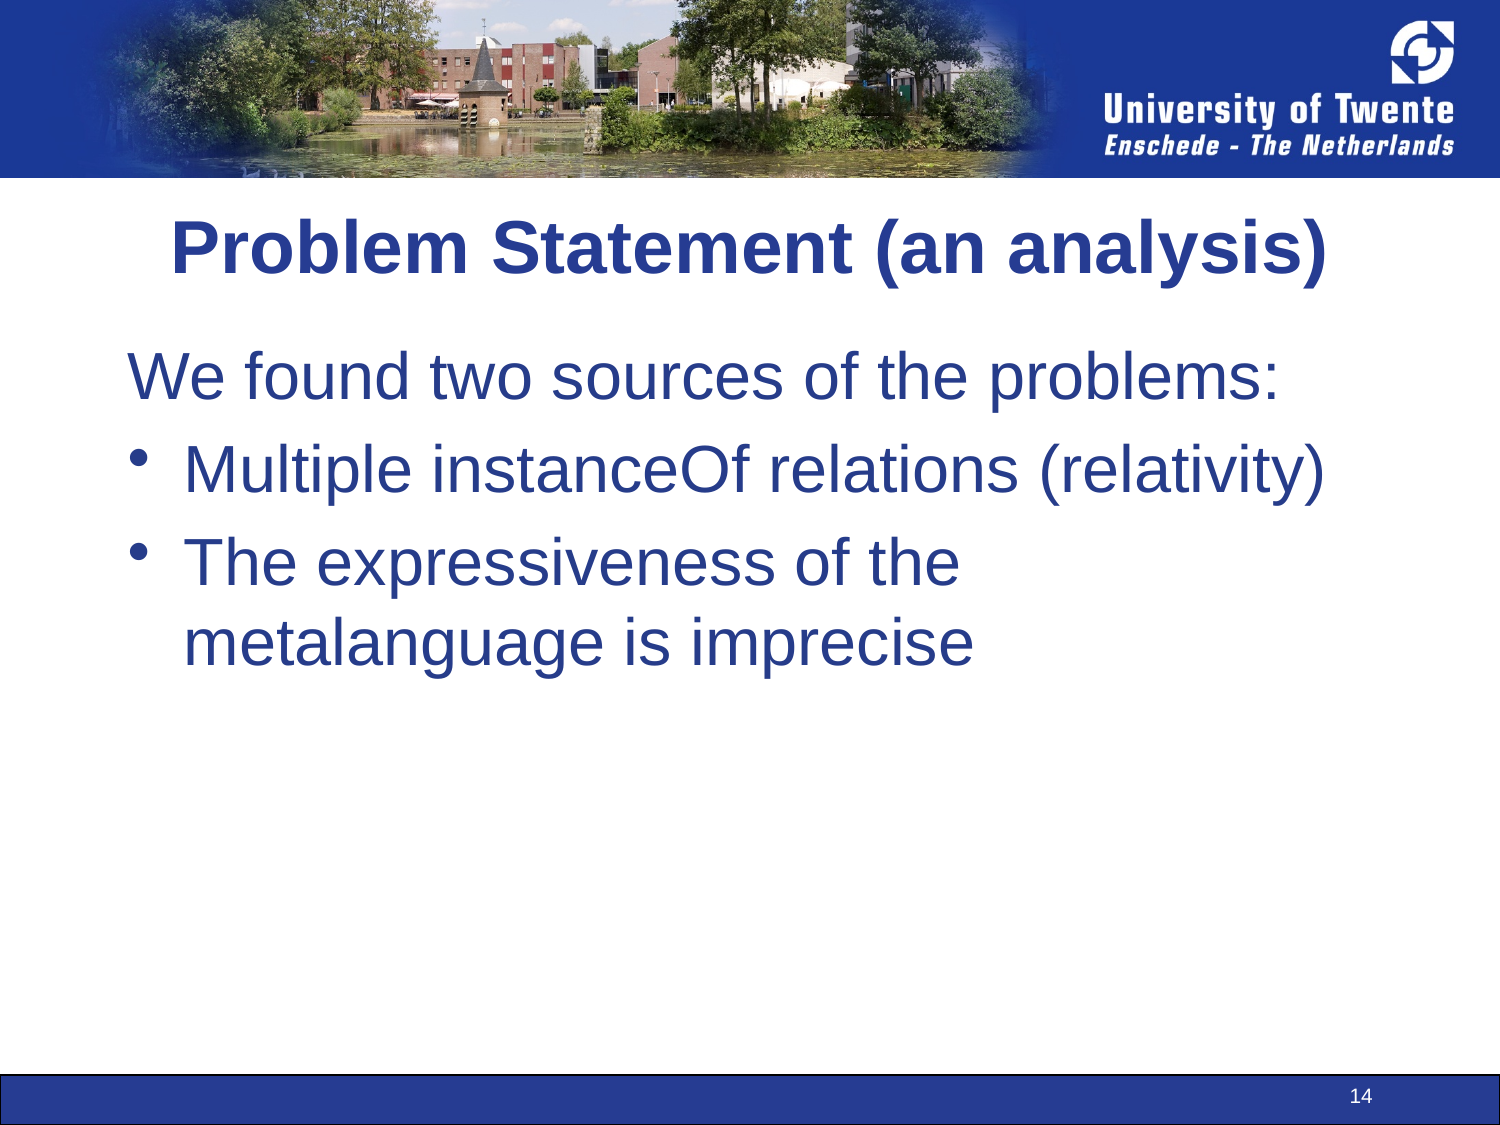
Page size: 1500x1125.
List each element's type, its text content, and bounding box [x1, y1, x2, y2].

picture [0, 0, 1500, 178]
title Problem Statement (an analysis) [112, 187, 1388, 301]
slide_number 14 [1074, 1074, 1388, 1113]
list We found two sources of the problems: Multiple instanceOf relations (relativity) The expressiveness of the metalanguage is imprecise [112, 324, 1388, 1001]
